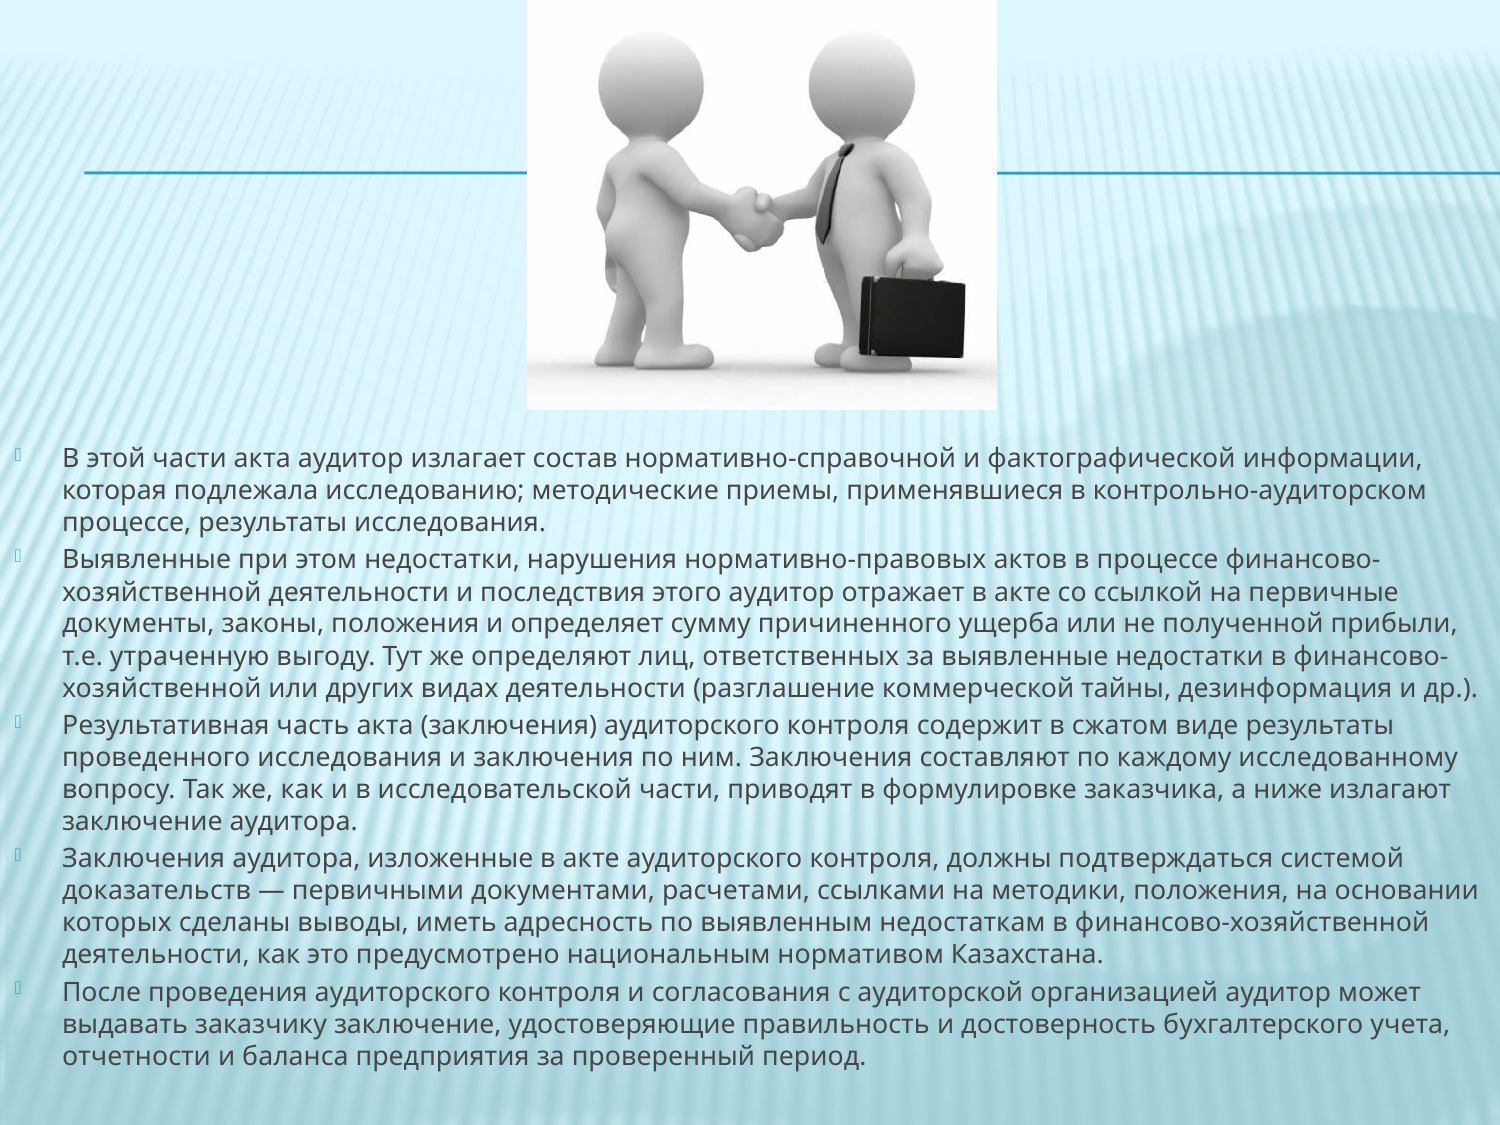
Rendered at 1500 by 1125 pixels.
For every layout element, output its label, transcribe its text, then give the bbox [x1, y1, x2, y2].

picture [526, 0, 997, 410]
list В этой части акта аудитор излагает состав нормативно-справочной и фактографической информации, которая подлежала исследованию; методические приемы, применявшиеся в контрольно-аудиторском процессе, результаты исследования. Выявленные при этом недостатки, нарушения нормативно-правовых актов в процессе финансово-хозяйственной деятельности и последствия этого аудитор отражает в акте со ссылкой на первичные документы, законы, положения и определяет сумму причиненного ущерба или не полученной прибыли, т.е. утраченную выгоду. Тут же определяют лиц, ответственных за выявленные недостатки в финансово-хозяйственной или других видах деятельности (разглашение коммерческой тайны, дезинформация и др.). Результативная часть акта (заключения) аудиторского контроля содержит в сжатом виде результаты проведенного исследования и заключения по ним. Заключения составляют по каждому исследованному вопросу. Так же, как и в исследовательской части, приводят в формулировке заказчика, а ниже излагают заключение аудитора. Заключения аудитора, изложенные в акте аудиторского контроля, должны подтверждаться системой доказательств — первичными документами, расчетами, ссылками на методики, положения, на основании которых сделаны выводы, иметь адресность по выявленным недостаткам в финансово-хозяйственной деятельности, как это предусмотрено национальным нормативом Казахстана. После проведения аудиторского контроля и согласования с аудиторской организацией аудитор может выдавать заказчику заключение, удостоверяющие правильность и достоверность бухгалтерского учета, отчетности и баланса предприятия за проверенный период. [0, 433, 1500, 1125]
